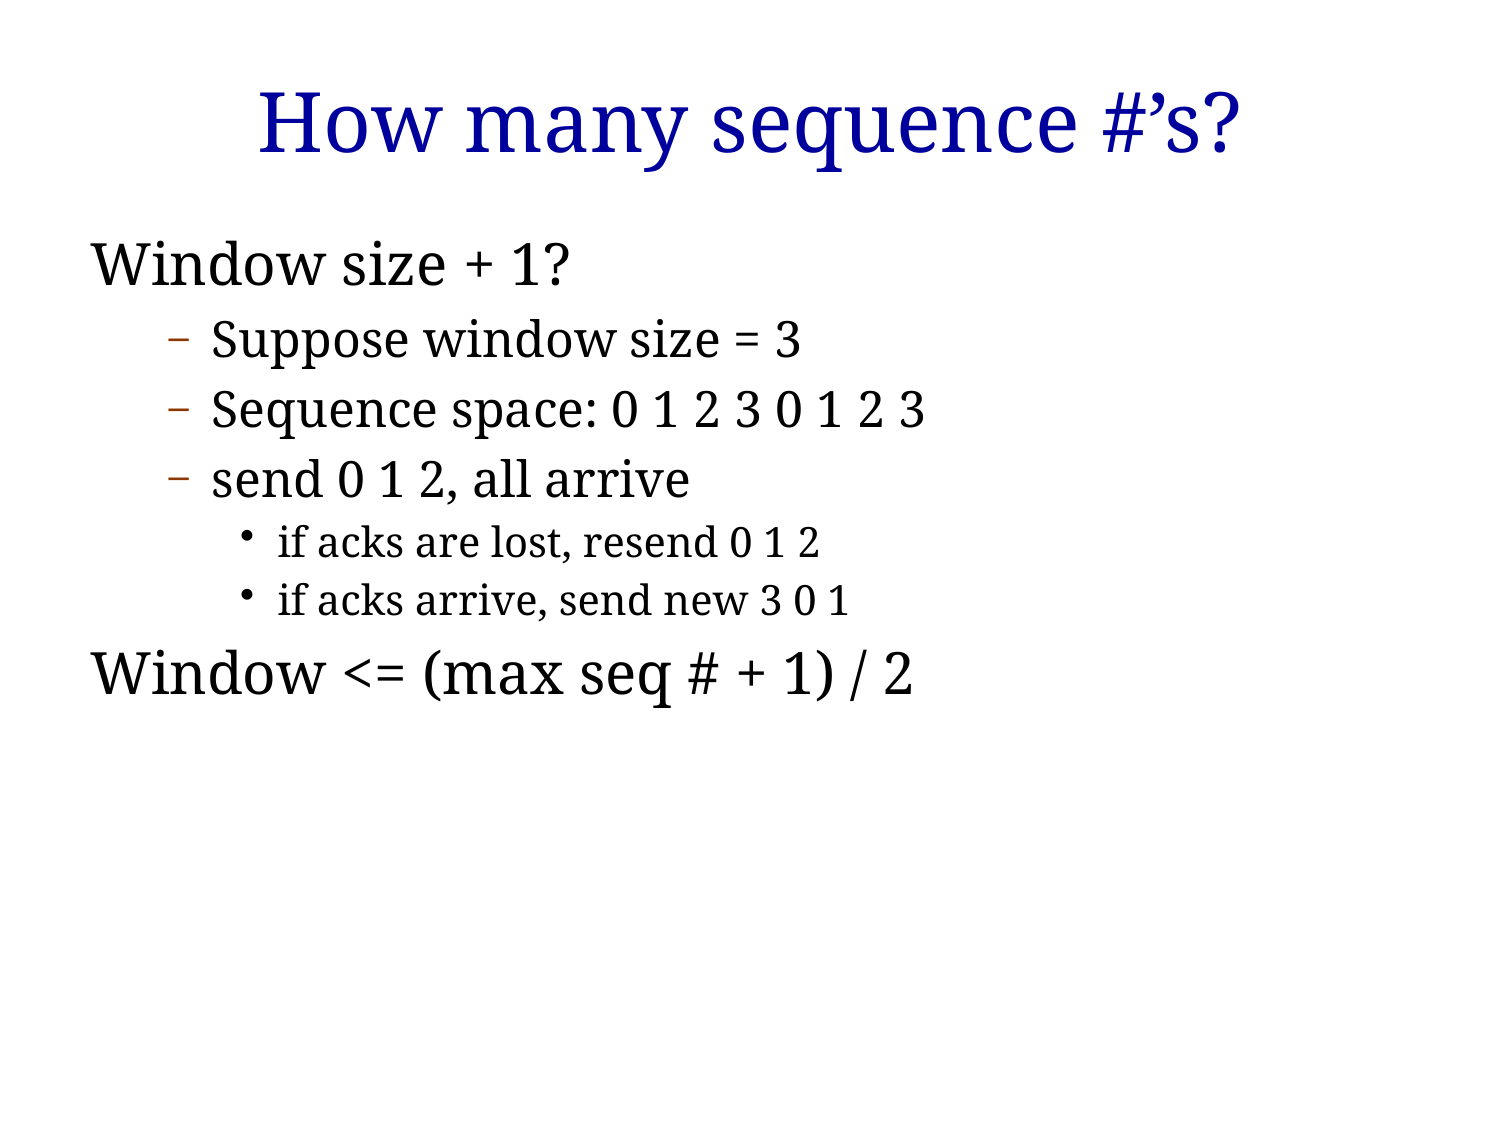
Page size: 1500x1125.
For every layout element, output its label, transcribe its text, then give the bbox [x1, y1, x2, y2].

list Window size + 1? Suppose window size = 3 Sequence space: 0 1 2 3 0 1 2 3 send 0 1 2, all arrive if acks are lost, resend 0 1 2 if acks arrive, send new 3 0 1 Window <= (max seq # + 1) / 2 [74, 219, 1426, 963]
title How many sequence #’s? [74, 47, 1426, 191]
